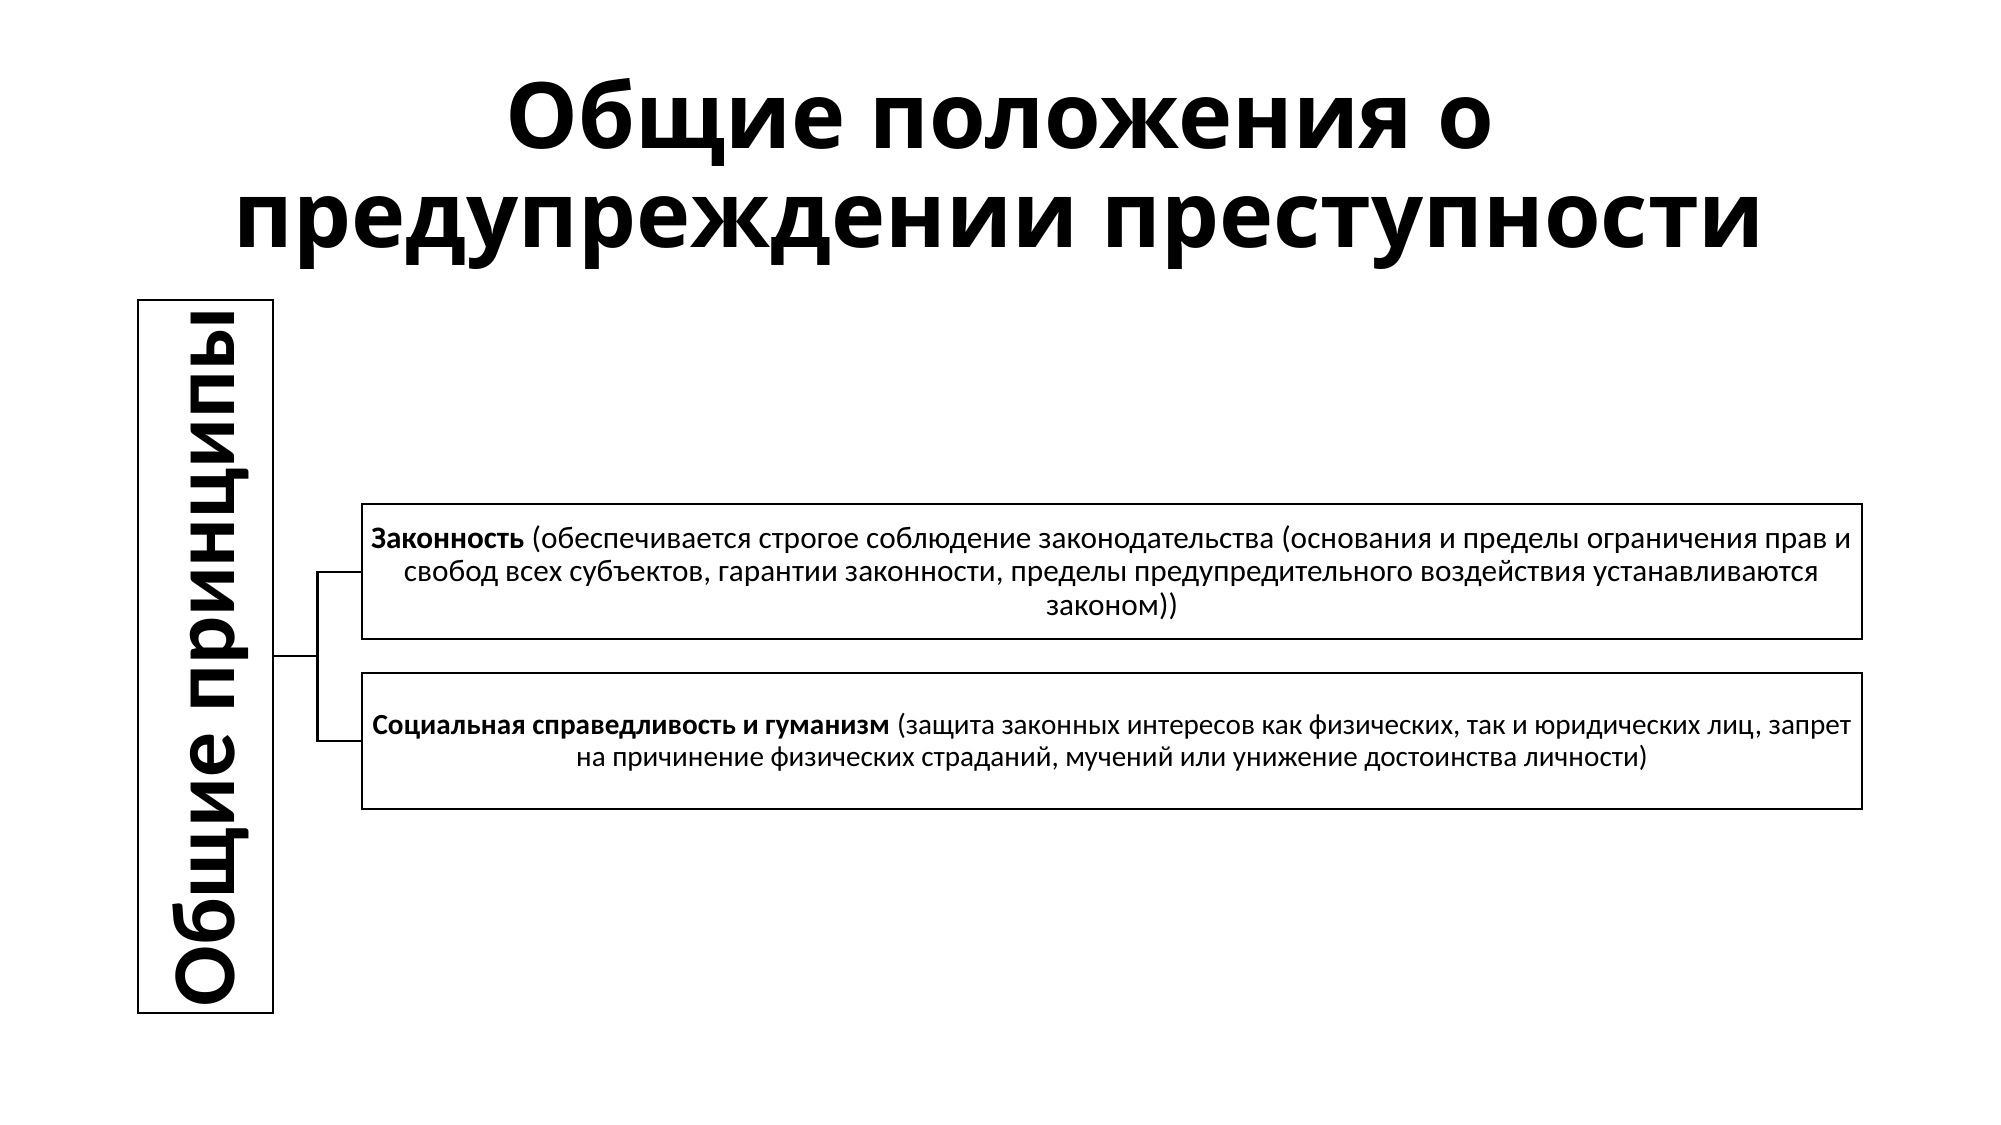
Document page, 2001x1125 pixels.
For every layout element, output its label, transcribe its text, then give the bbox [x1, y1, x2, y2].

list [137, 299, 1863, 1014]
title Общие положения о предупреждении преступности [137, 59, 1863, 278]
